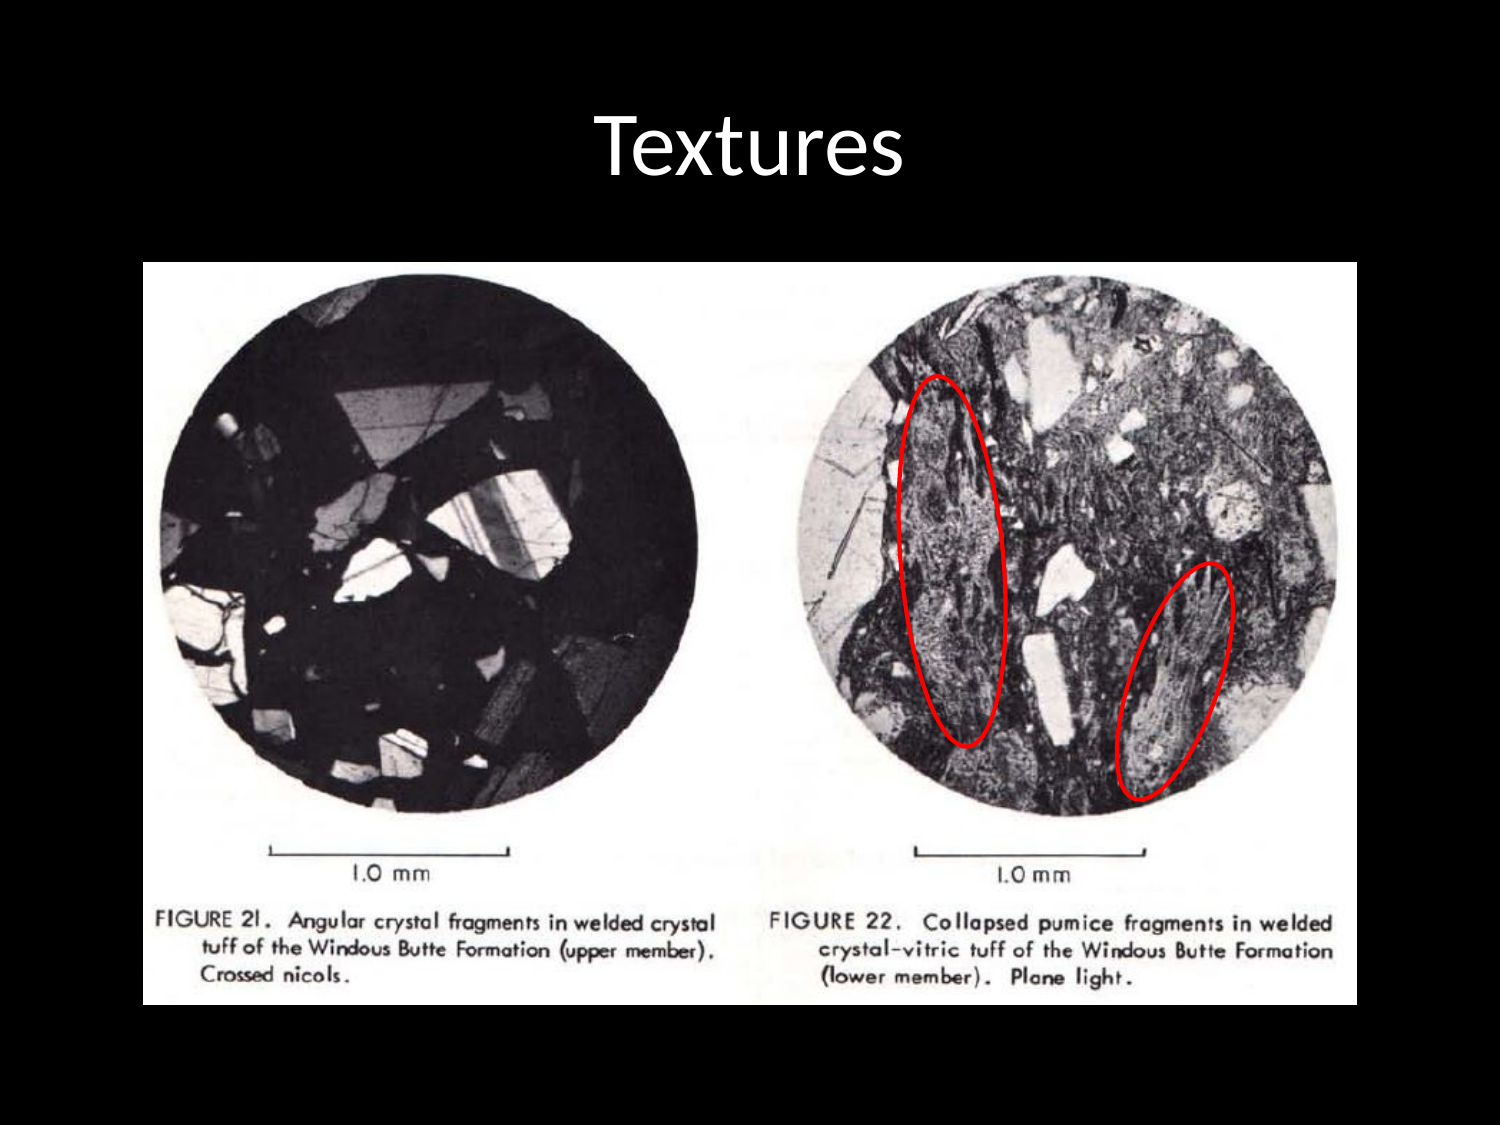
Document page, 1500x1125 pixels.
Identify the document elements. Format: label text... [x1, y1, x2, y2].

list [143, 262, 1357, 1006]
title Textures [75, 45, 1425, 233]
